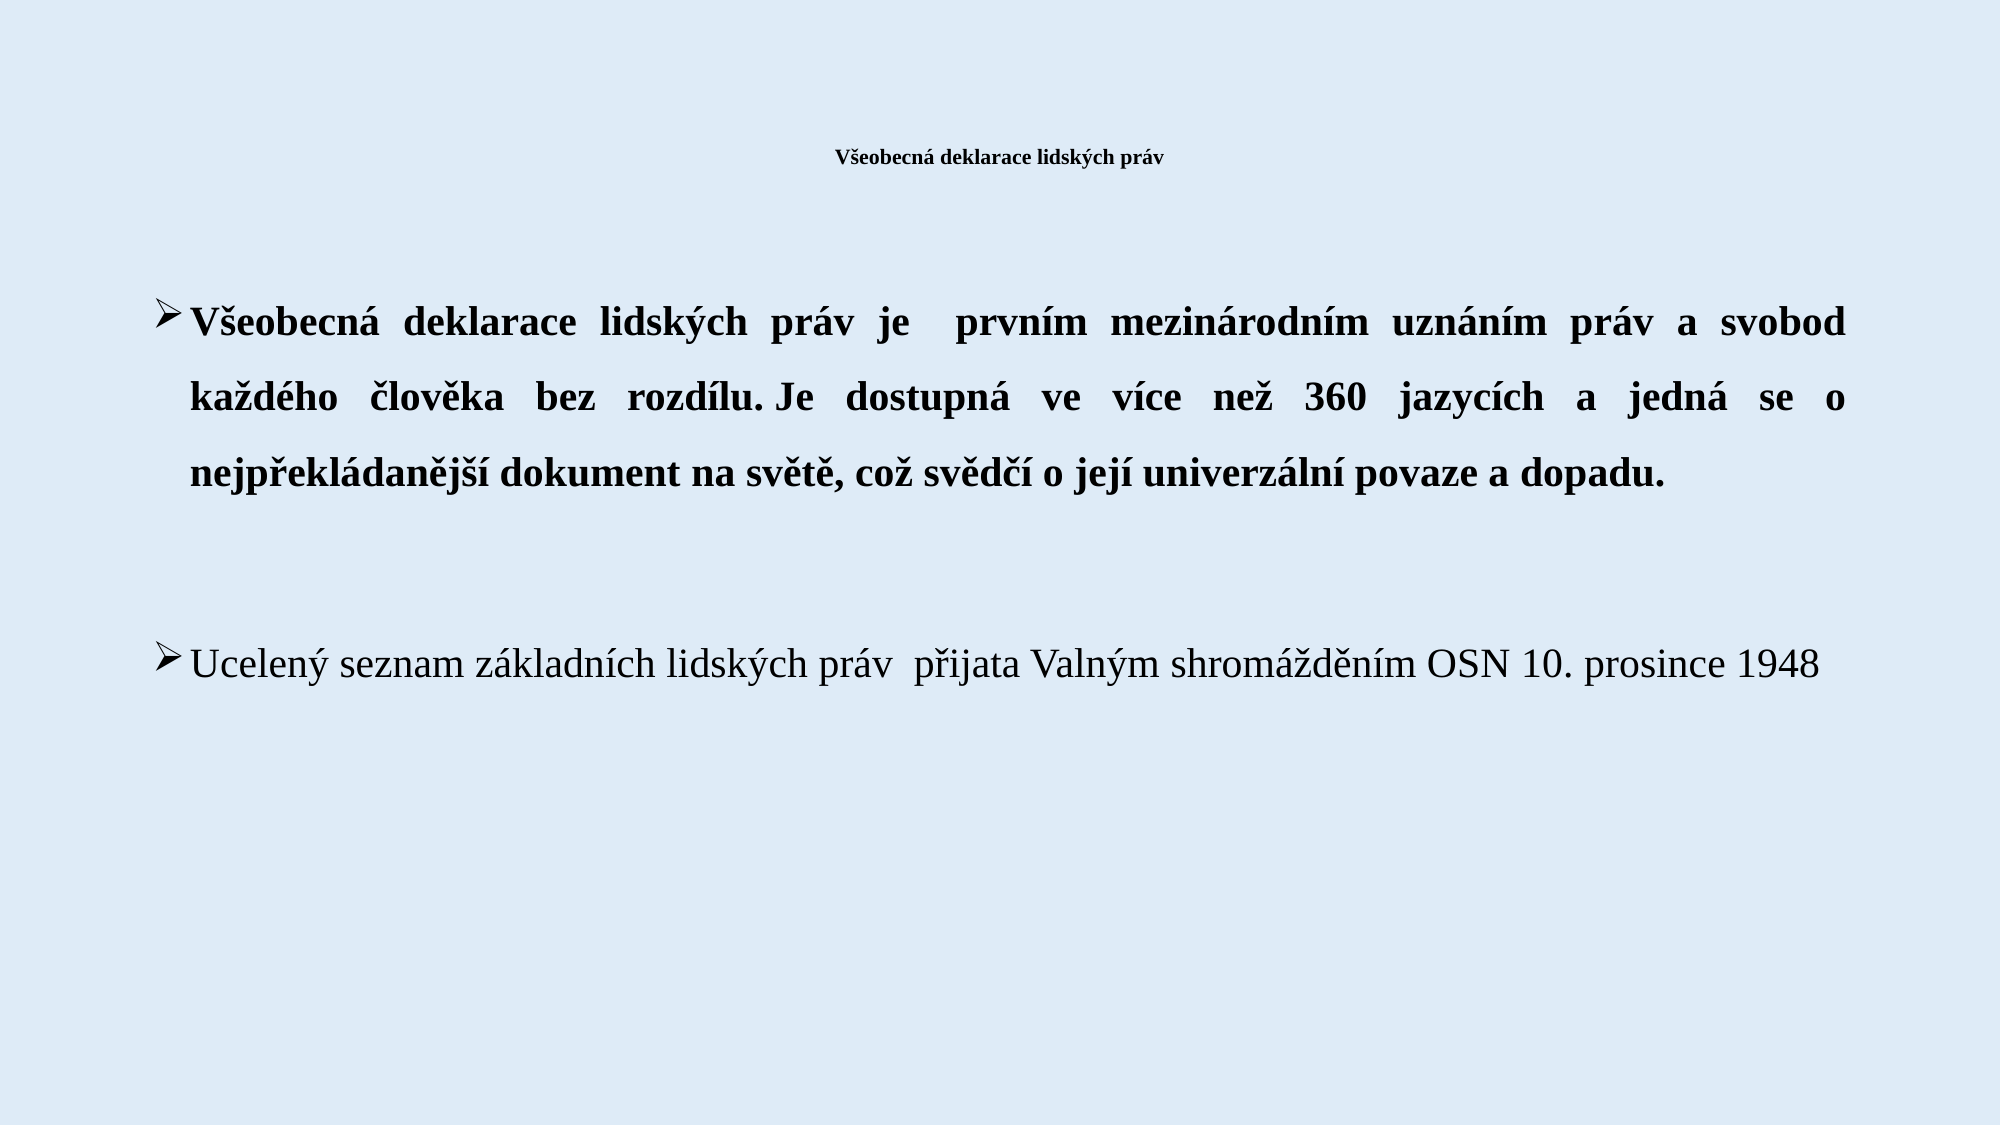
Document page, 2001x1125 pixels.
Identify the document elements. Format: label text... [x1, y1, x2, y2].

title Všeobecná deklarace lidských práv [137, 81, 1863, 238]
list Všeobecná deklarace lidských práv je prvním mezinárodním uznáním práv a svobod každého člověka bez rozdílu. Je dostupná ve více než 360 jazycích a jedná se o nejpřekládanější dokument na světě, což svědčí o její univerzální povaze a dopadu. Ucelený seznam základních lidských práv přijata Valným shromážděním OSN 10. prosince 1948 [137, 261, 1863, 1014]
